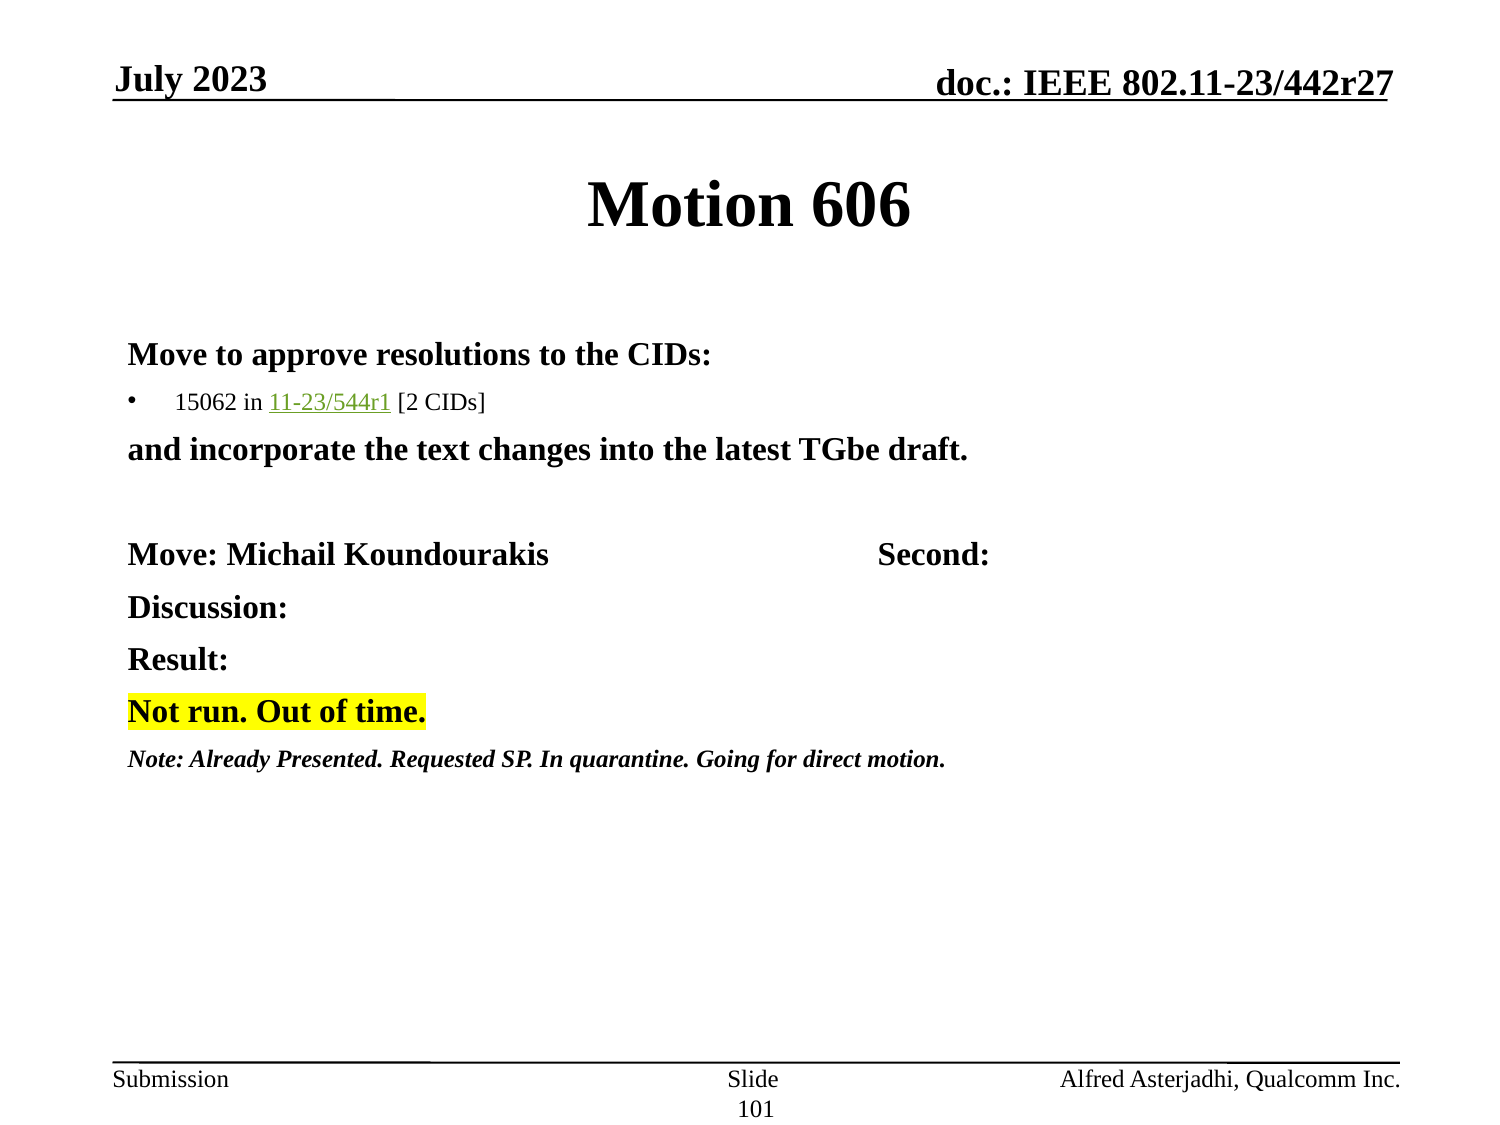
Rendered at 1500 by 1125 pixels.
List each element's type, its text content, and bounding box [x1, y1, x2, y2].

slide_number Slide 101 [712, 1061, 800, 1123]
title Motion 606 [112, 112, 1388, 288]
list Move to approve resolutions to the CIDs: 15062 in 11-23/544r1 [2 CIDs] and incorporate the text changes into the latest TGbe draft. Move: Michail Koundourakis Second: Discussion: Result: Not run. Out of time. Note: Already Presented. Requested SP. In quarantine. Going for direct motion. [112, 324, 1388, 1063]
footer Alfred Asterjadhi, Qualcomm Inc. [878, 1061, 1402, 1093]
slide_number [114, 54, 423, 100]
